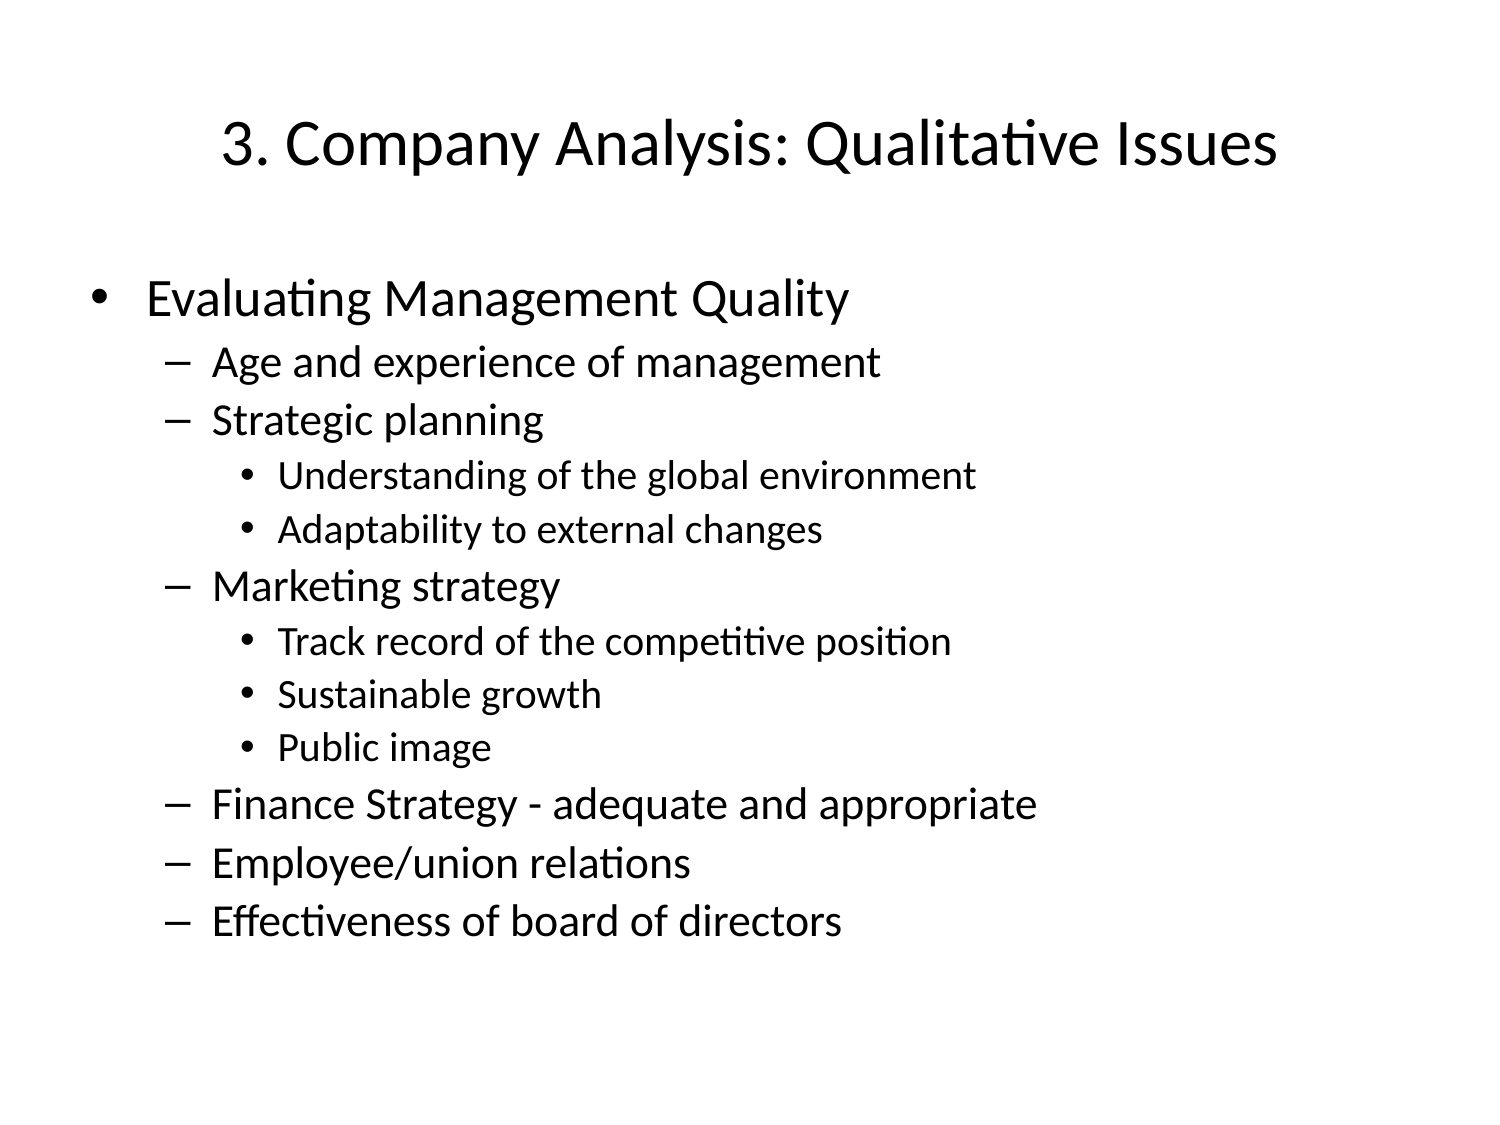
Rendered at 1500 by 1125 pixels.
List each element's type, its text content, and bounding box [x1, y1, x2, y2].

list Evaluating Management Quality Age and experience of management Strategic planning Understanding of the global environment Adaptability to external changes Marketing strategy Track record of the competitive position Sustainable growth Public image Finance Strategy - adequate and appropriate Employee/union relations Effectiveness of board of directors [74, 262, 1426, 1006]
title 3. Company Analysis: Qualitative Issues [74, 44, 1426, 233]
